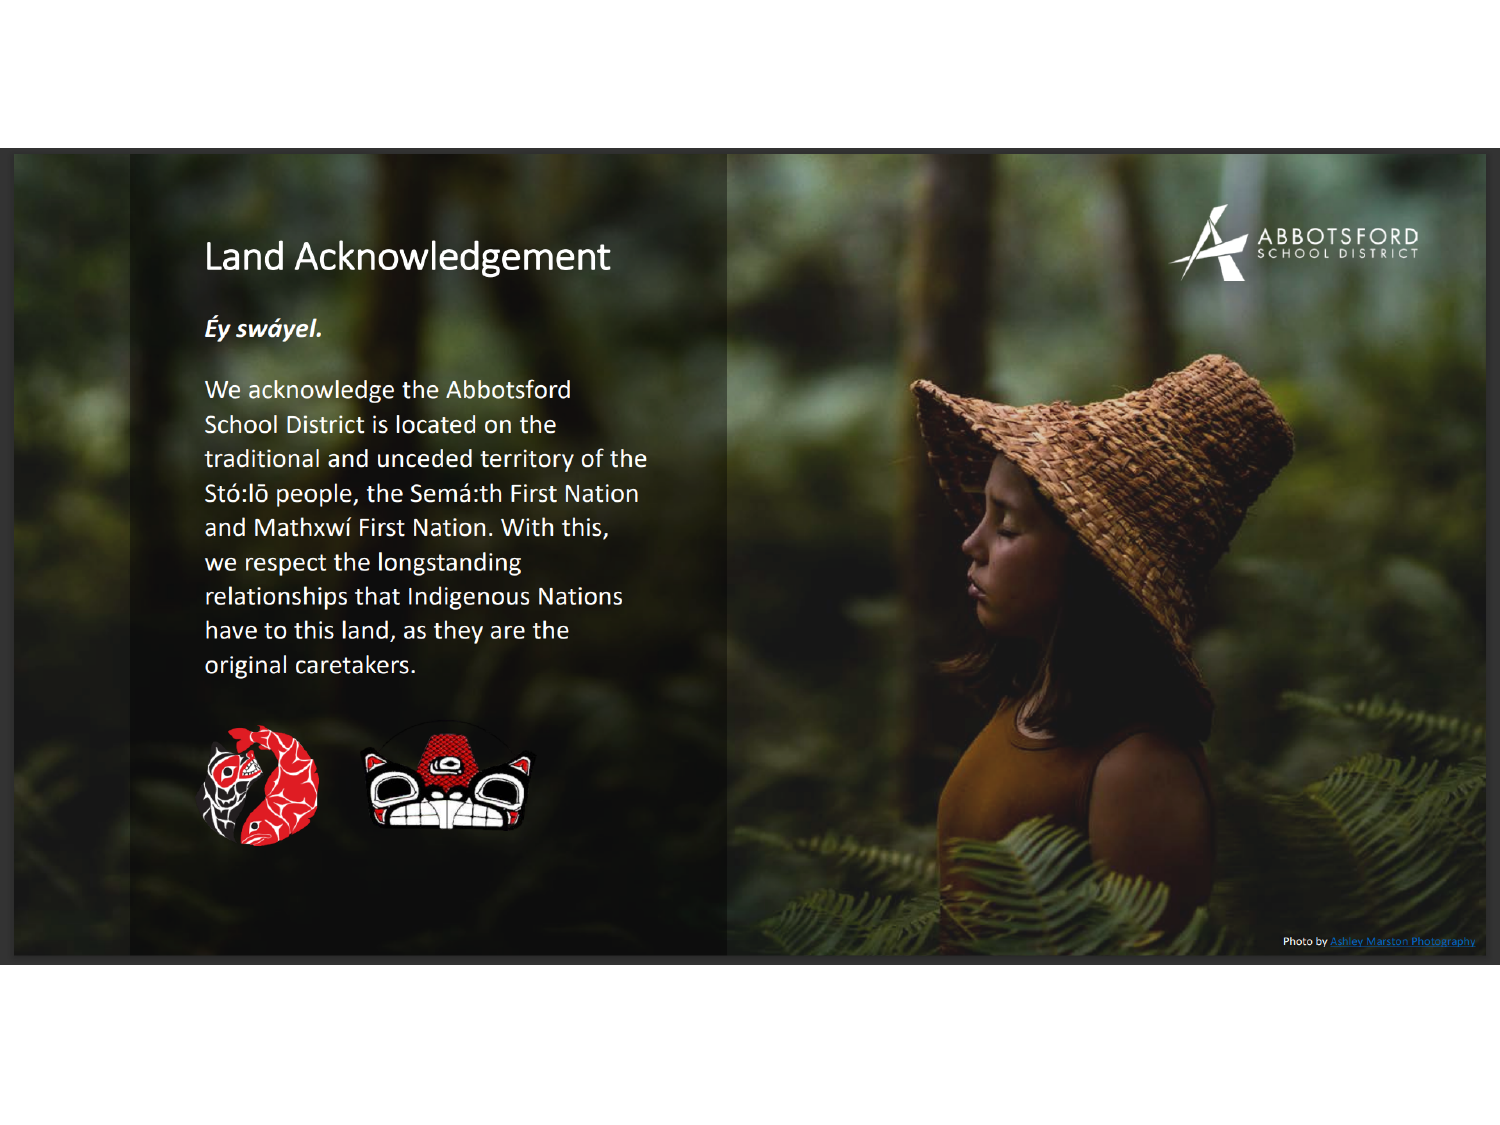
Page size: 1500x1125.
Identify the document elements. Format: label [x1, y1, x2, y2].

list [0, 147, 1500, 966]
